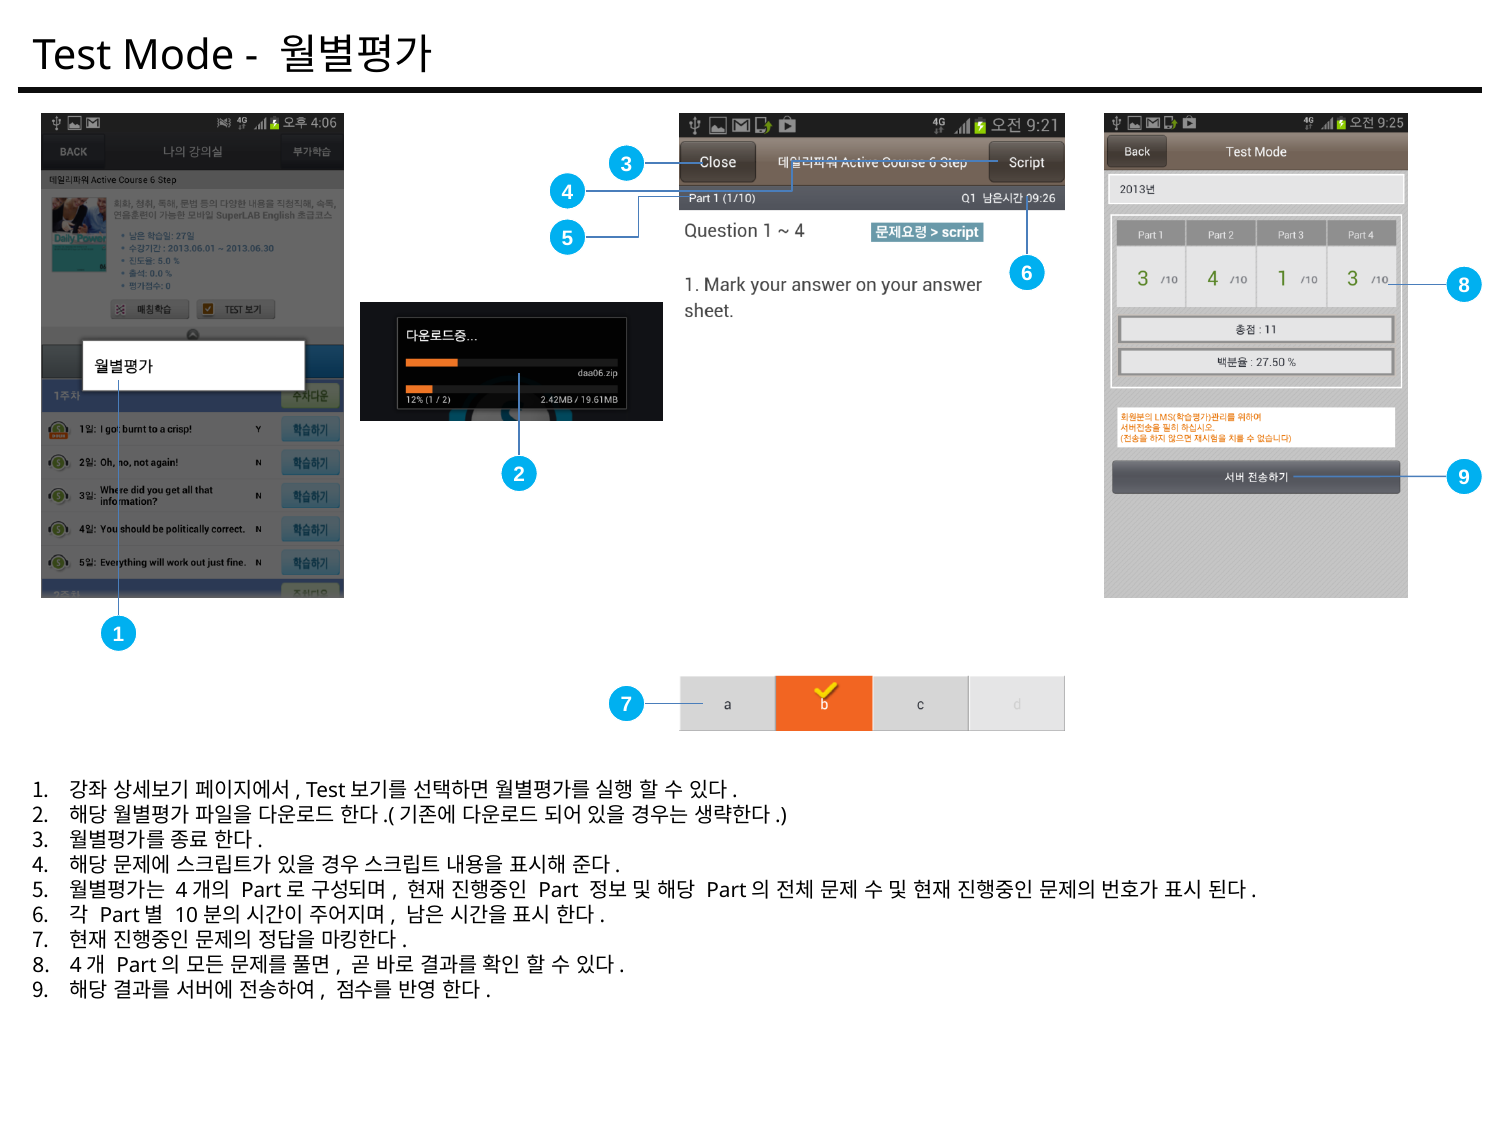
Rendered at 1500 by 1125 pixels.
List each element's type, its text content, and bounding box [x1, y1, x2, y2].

text_box 5 [547, 216, 586, 258]
picture [1104, 113, 1408, 599]
text_box 강좌 상세보기 페이지에서, Test보기를 선택하면 월별평가를 실행 할 수 있다. 해당 월별평가 파일을 다운로드 한다.(기존에 다운로드 되어 있을 경우는 생략한다.) 월별평가를 종료 한다. 해당 문제에 스크립트가 있을 경우 스크립트 내용을 표시해 준다. 월별평가는 4개의 Part로 구성되며, 현재 진행중인 Part 정보 및 해당 Part의 전체 문제 수 및 현재 진행중인 문제의 번호가 표시 된다. 각 Part별 10분의 시간이 주어지며, 남은 시간을 표시 한다. 현재 진행중인 문제의 정답을 마킹한다. 4개 Part의 모든 문제를 풀면, 곧 바로 결과를 확인 할 수 있다. 해당 결과를 서버에 전송하여, 점수를 반영 한다. [17, 769, 1500, 1009]
text_box 8 [1443, 264, 1485, 305]
text_box 9 [1443, 456, 1485, 497]
picture [40, 113, 345, 599]
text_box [585, 196, 692, 238]
text_box 4 [547, 170, 581, 212]
picture [359, 302, 664, 421]
text_box 7 [606, 683, 647, 724]
picture [678, 113, 1065, 731]
title Test Mode - 월별평가 [17, 30, 1483, 76]
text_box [585, 160, 999, 192]
text_box 1 [98, 613, 139, 654]
text_box 2 [498, 453, 540, 494]
text_box 3 [606, 142, 647, 159]
